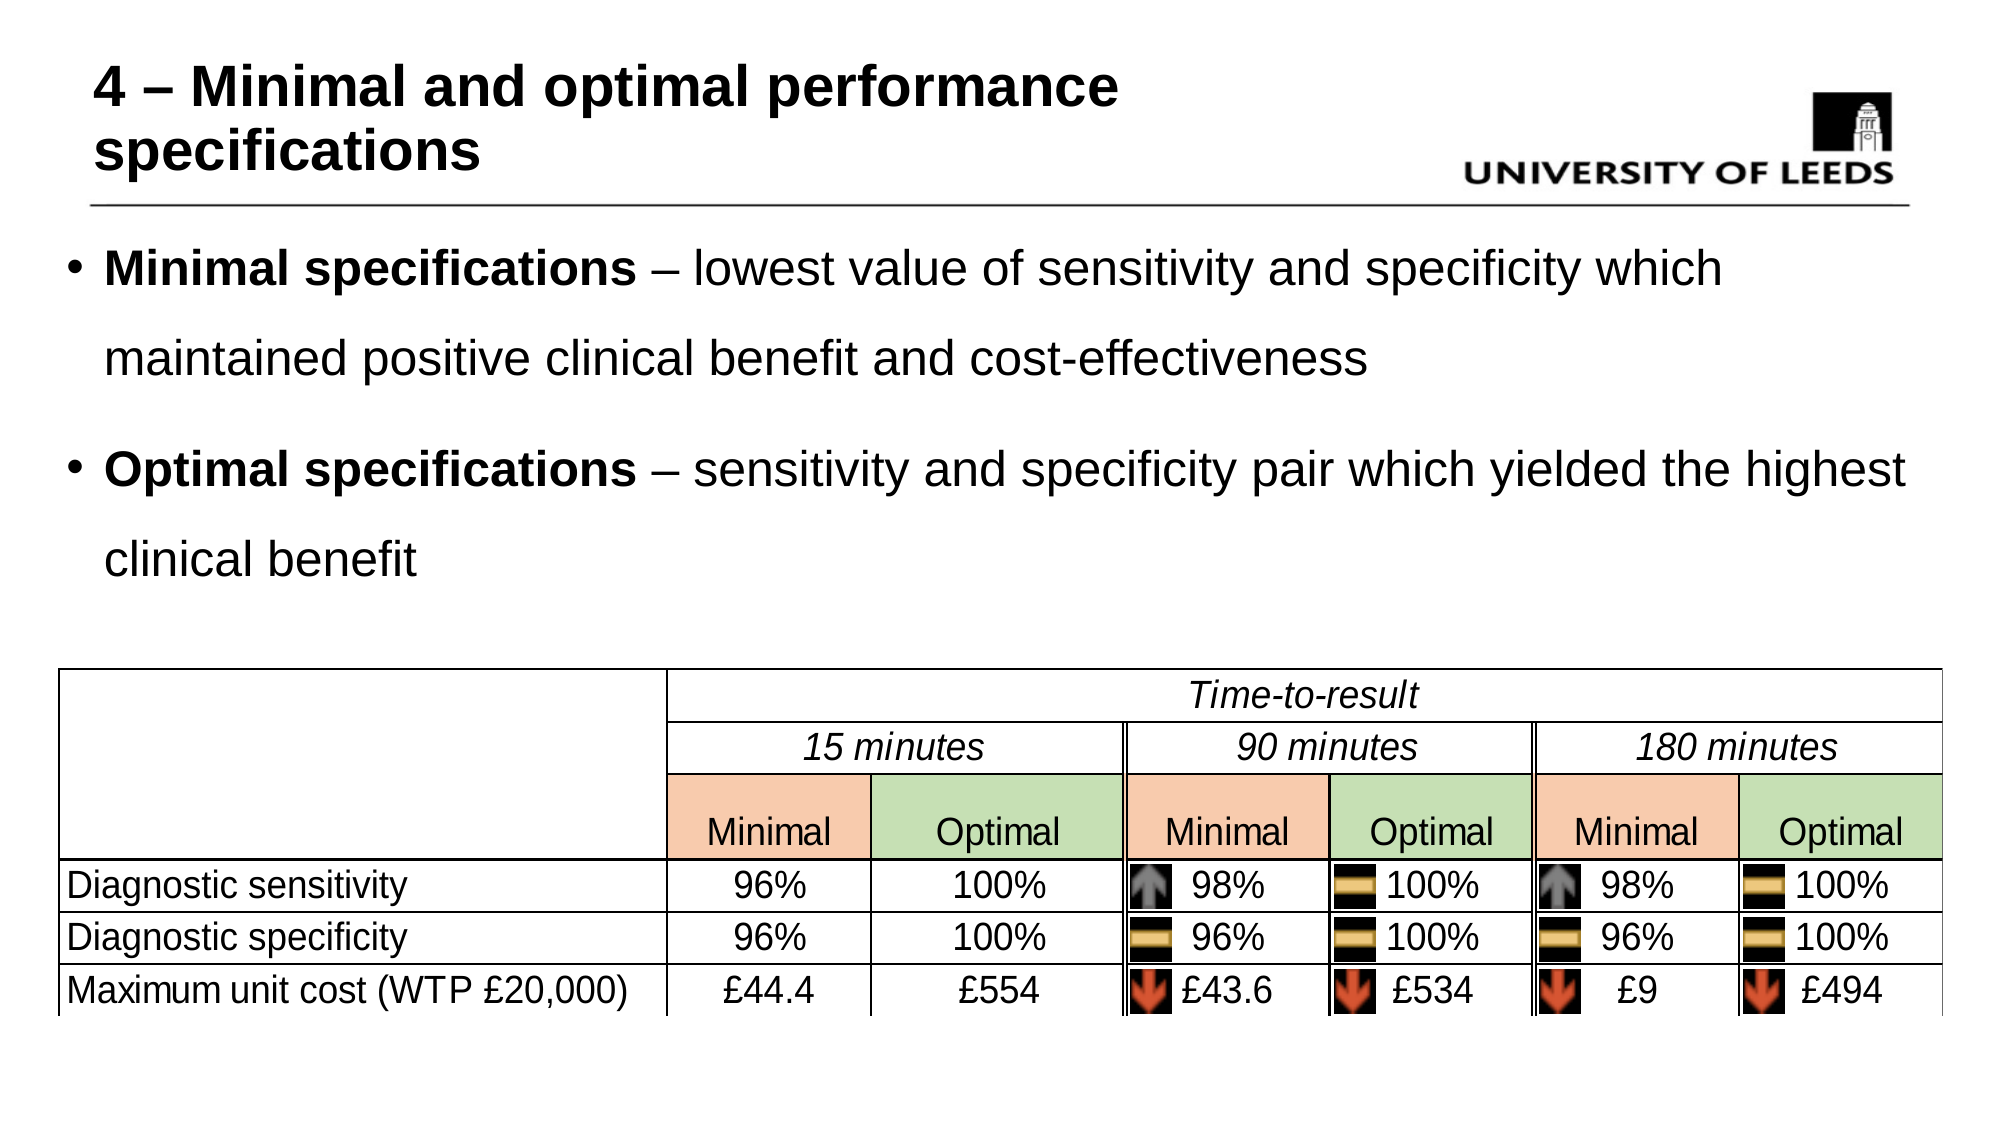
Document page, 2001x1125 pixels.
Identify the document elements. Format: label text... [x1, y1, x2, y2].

picture [58, 668, 1945, 1019]
title 4 – Minimal and optimal performance specifications [78, 49, 1525, 198]
picture [0, 0, 2000, 1061]
list Minimal specifications – lowest value of sensitivity and specificity which maintained positive clinical benefit and cost-effectiveness Optimal specifications – sensitivity and specificity pair which yielded the highest clinical benefit [51, 198, 1946, 1108]
